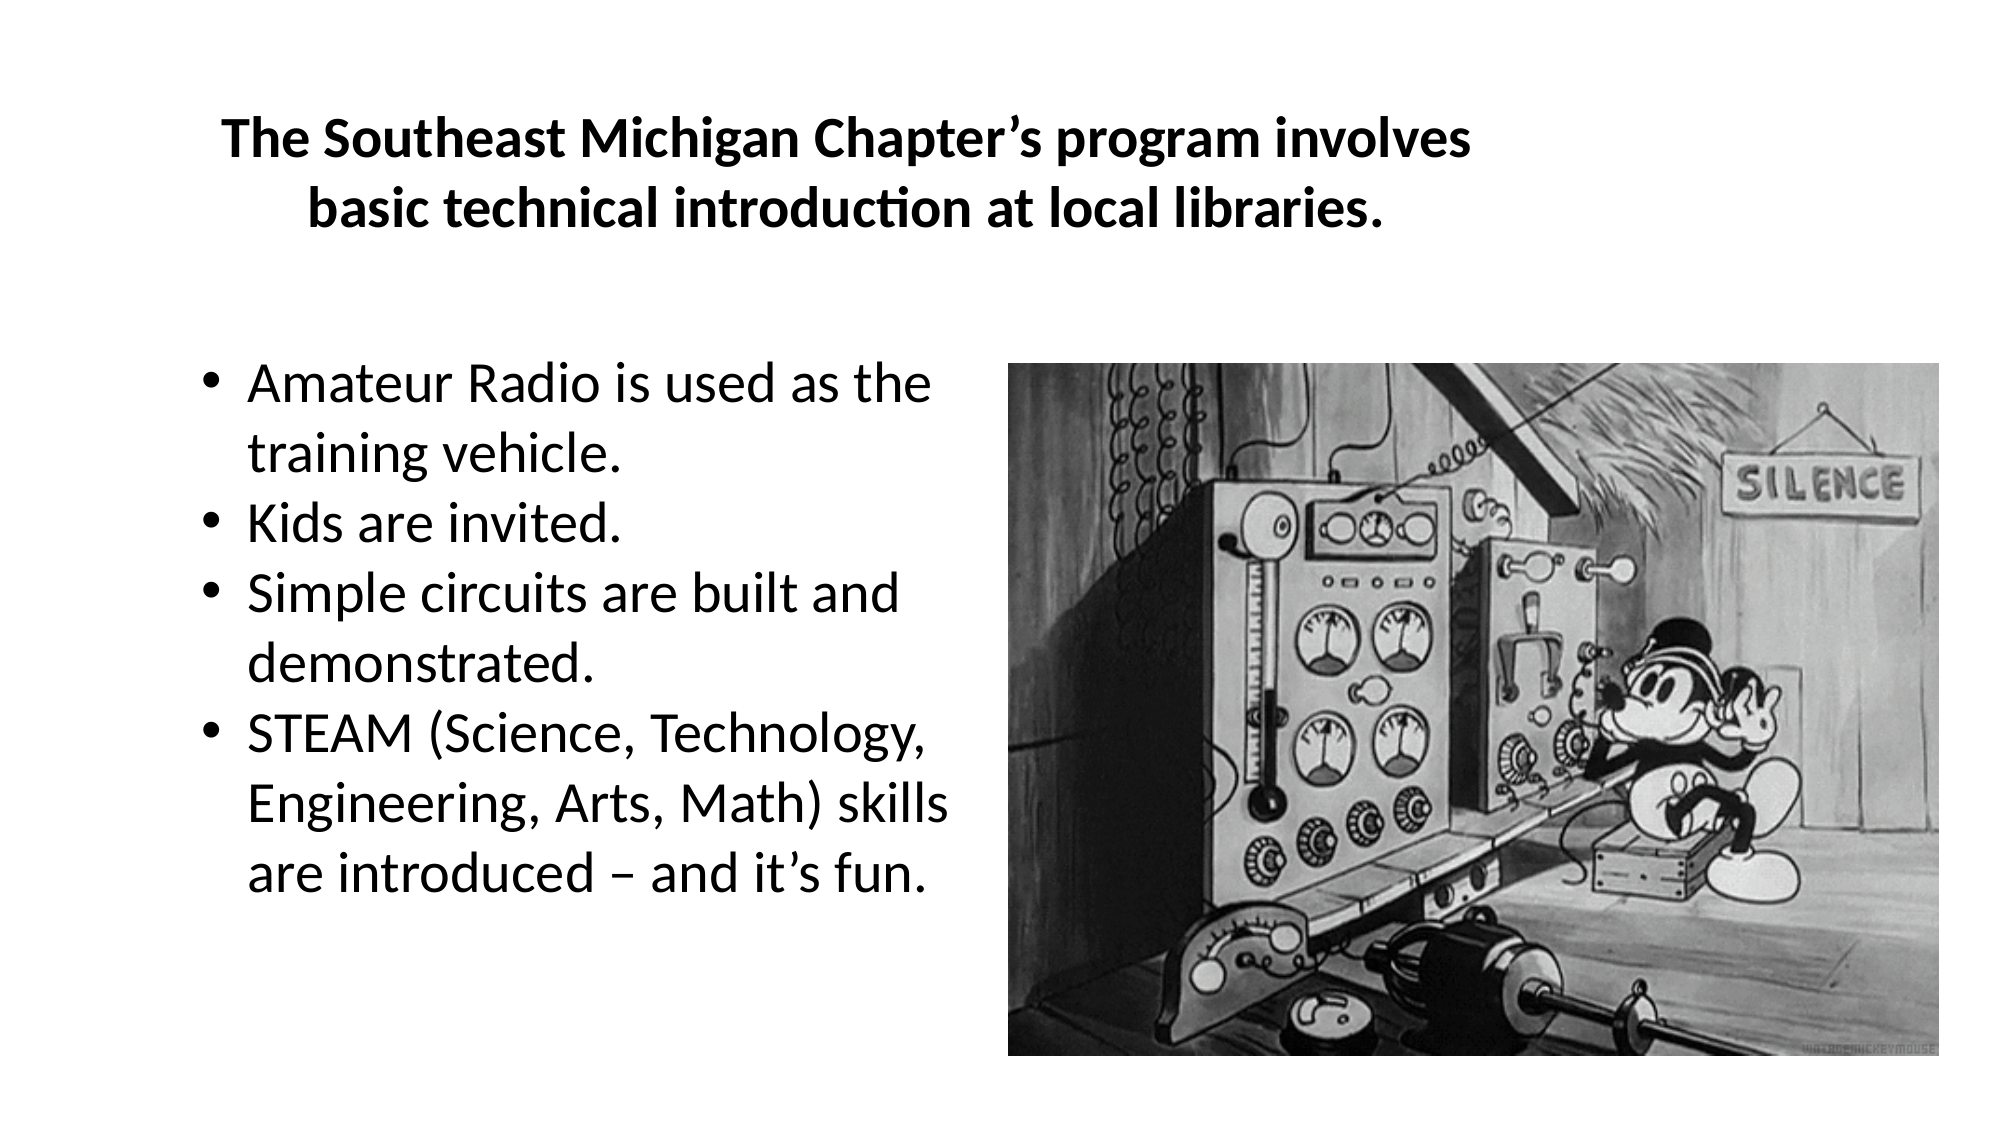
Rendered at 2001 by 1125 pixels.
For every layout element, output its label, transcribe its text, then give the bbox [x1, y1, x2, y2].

picture [1008, 363, 1939, 1056]
text_box The Southeast Michigan Chapter’s program involves basic technical introduction at local libraries. [202, 91, 1491, 247]
text_box Amateur Radio is used as the training vehicle. Kids are invited. Simple circuits are built and demonstrated. STEAM (Science, Technology, Engineering, Arts, Math) skills are introduced – and it’s fun. [186, 310, 968, 957]
